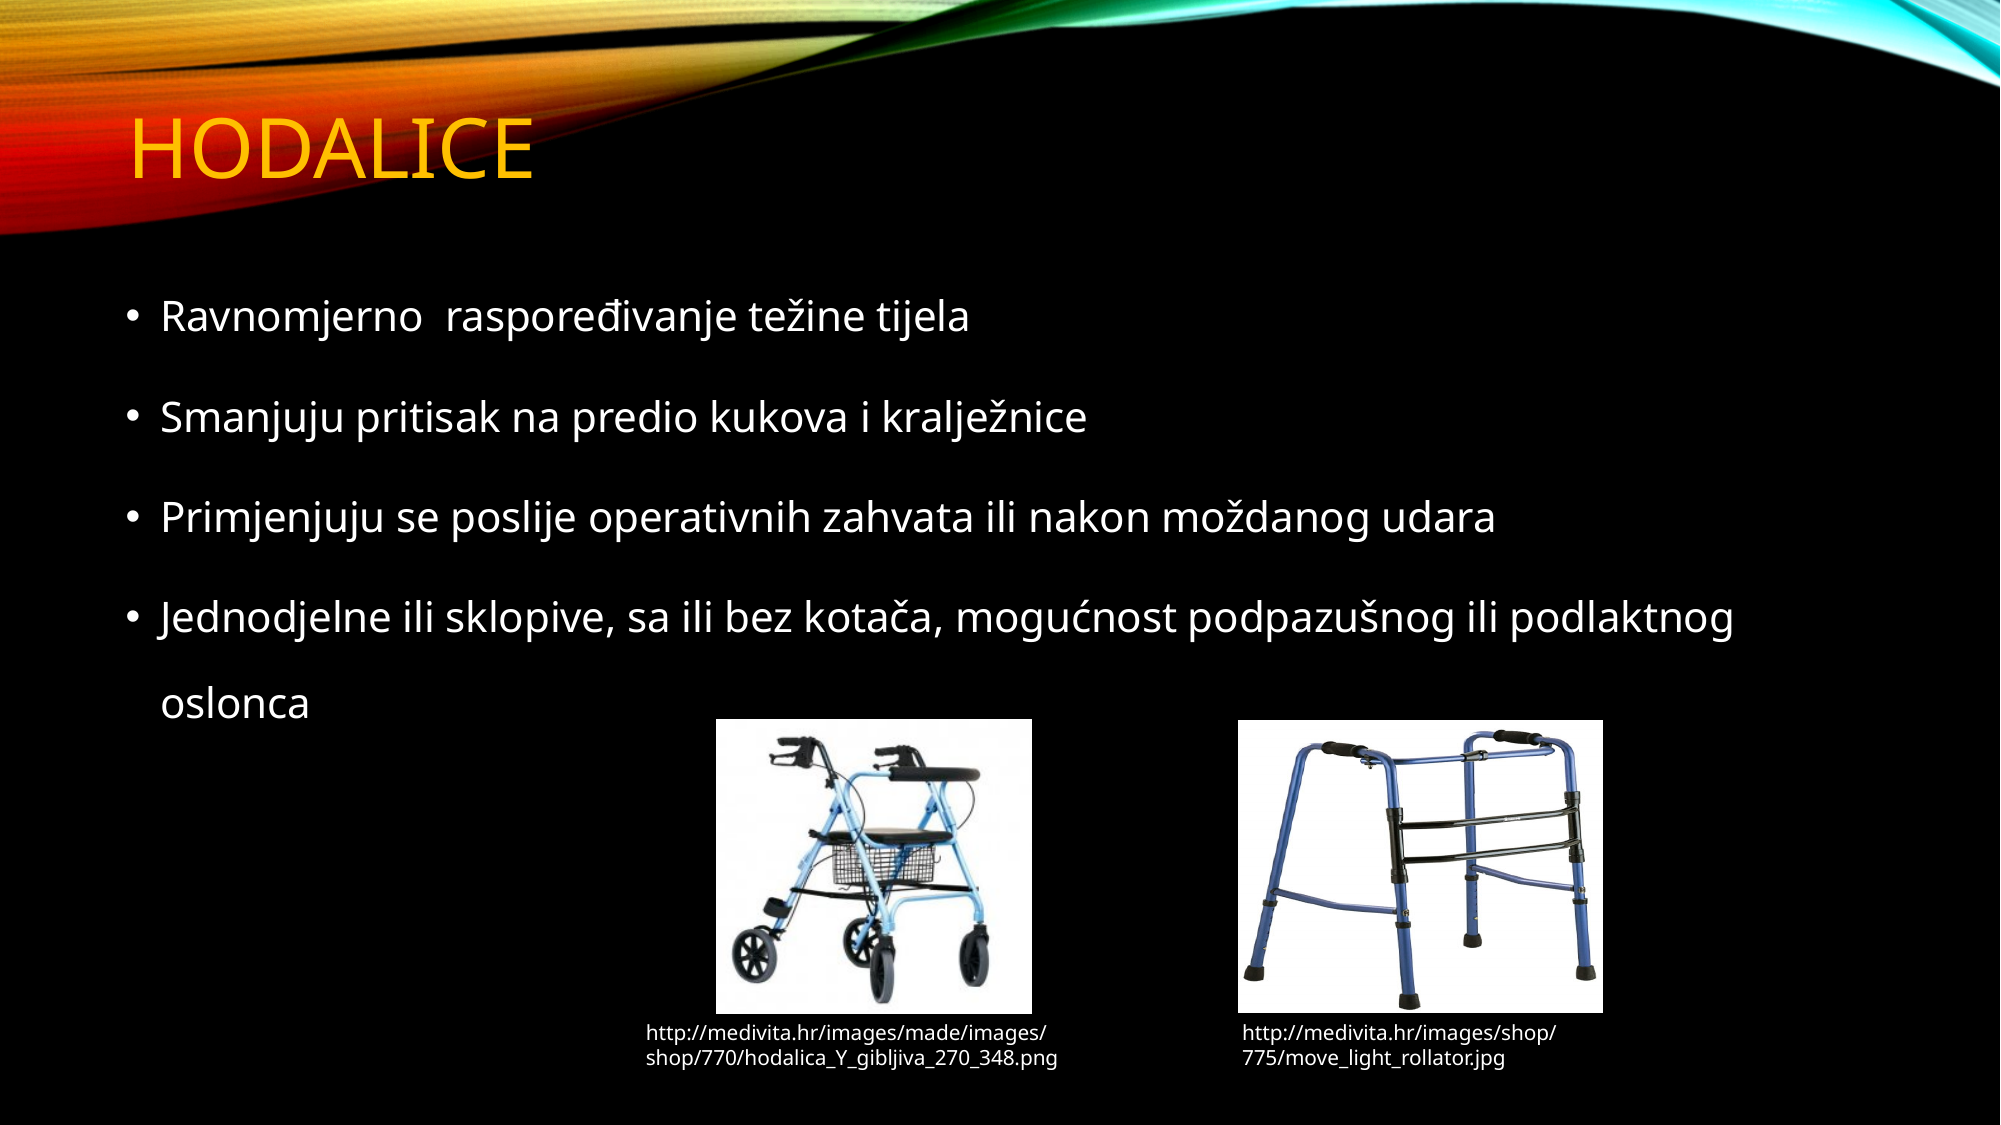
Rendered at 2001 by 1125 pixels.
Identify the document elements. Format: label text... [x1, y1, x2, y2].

text_box http://medivita.hr/images/shop/775/move_light_rollator.jpg [1227, 1012, 1632, 1077]
text_box http://medivita.hr/images/made/images/shop/770/hodalica_Y_gibljiva_270_348.png [631, 1012, 1094, 1077]
list Ravnomjerno raspoređivanje težine tijela Smanjuju pritisak na predio kukova i kralježnice Primjenjuju se poslije operativnih zahvata ili nakon moždanog udara Jednodjelne ili sklopive, sa ili bez kotača, mogućnost podpazušnog ili podlaktnog oslonca [110, 247, 1864, 740]
picture [0, 0, 2000, 237]
picture [1238, 720, 1603, 1013]
title HODALICE [112, 45, 787, 247]
picture [715, 718, 1033, 1014]
